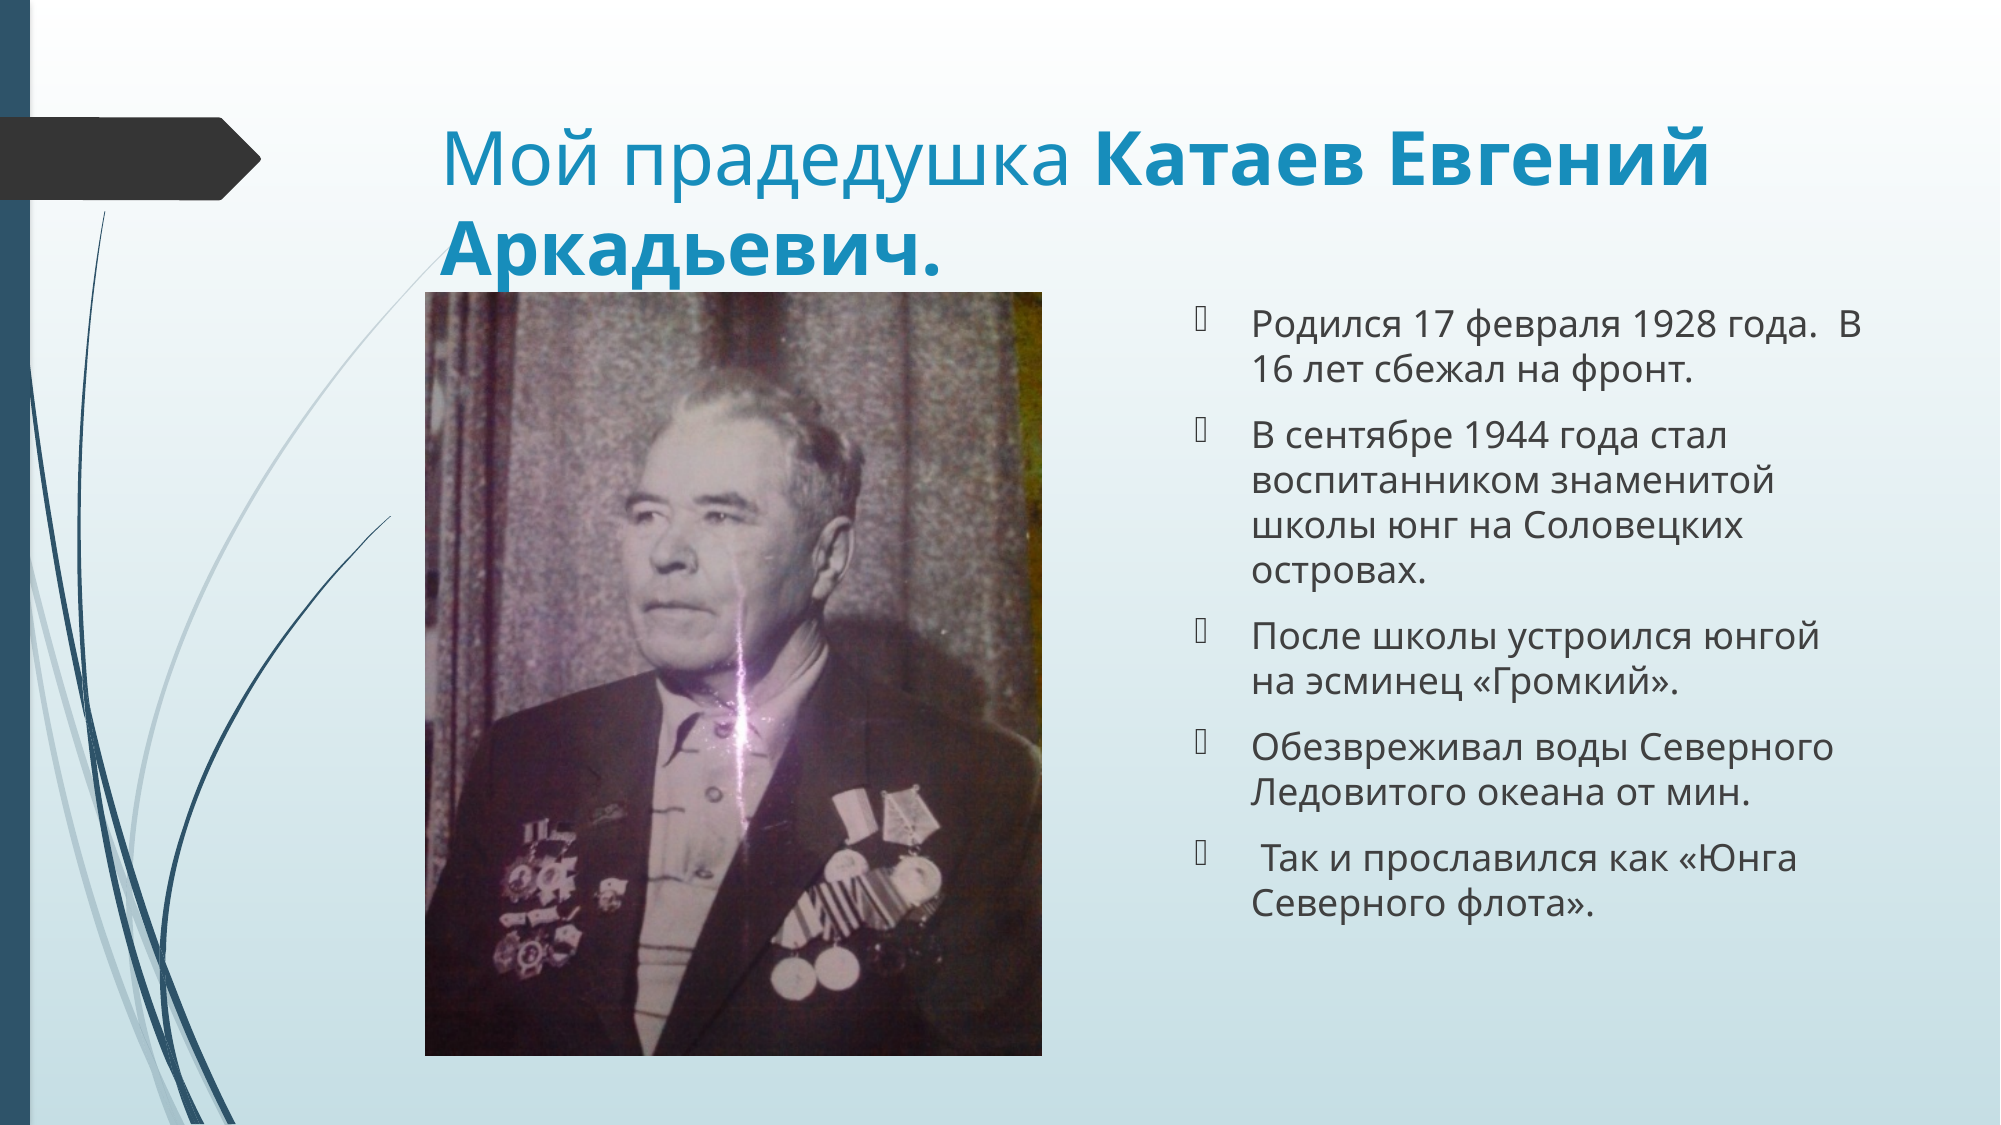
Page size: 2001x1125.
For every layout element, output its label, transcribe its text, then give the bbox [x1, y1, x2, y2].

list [425, 292, 1042, 1056]
title Мой прадедушка Катаев Евгений Аркадьевич. [425, 102, 1888, 313]
list Родился 17 февраля 1928 года. В 16 лет сбежал на фронт. В сентябре 1944 года стал воспитанником знаменитой школы юнг на Соловецких островах. После школы устроился юнгой на эсминец «Громкий». Обезвреживал воды Северного Ледовитого океана от мин. Так и прославился как «Юнга Северного флота». [1179, 292, 1888, 1056]
